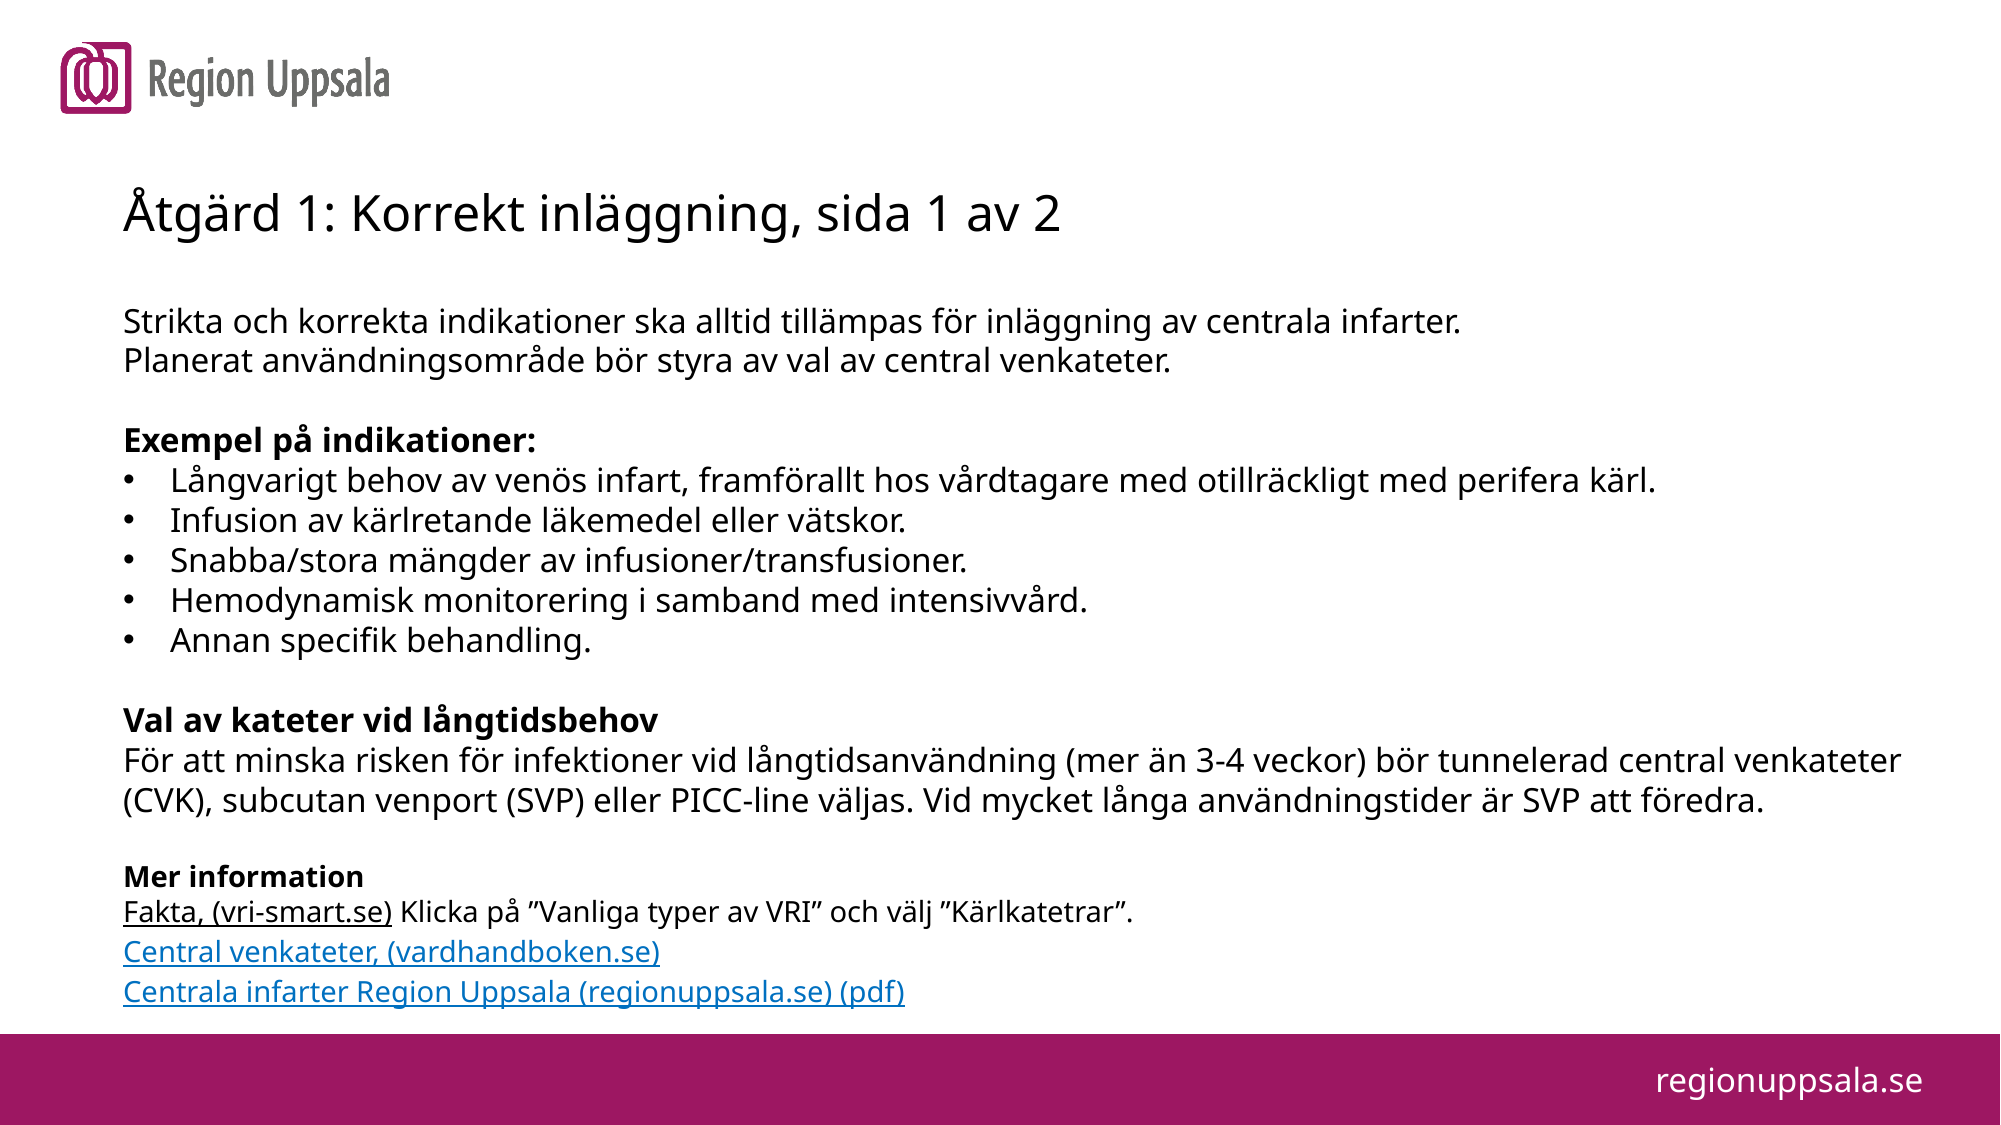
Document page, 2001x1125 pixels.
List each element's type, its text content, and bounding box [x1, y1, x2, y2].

list Åtgärd 1: Korrekt inläggning, sida 1 av 2 [108, 181, 1939, 292]
picture [0, 1034, 2000, 1125]
picture [60, 42, 389, 114]
text_box Strikta och korrekta indikationer ska alltid tillämpas för inläggning av centrala infarter. Planerat användningsområde bör styra av val av central venkateter. Exempel på indikationer: Långvarigt behov av venös infart, framförallt hos vårdtagare med otillräckligt med perifera kärl. Infusion av kärlretande läkemedel eller vätskor. Snabba/stora mängder av infusioner/transfusioner. Hemodynamisk monitorering i samband med intensivvård. Annan specifik behandling. Val av kateter vid långtidsbehov För att minska risken för infektioner vid långtidsanvändning (mer än 3-4 veckor) bör tunnelerad central venkateter (CVK), subcutan venport (SVP) eller PICC-line väljas. Vid mycket långa användningstider är SVP att föredra. Mer information Fakta, (vri-smart.se) Klicka på ”Vanliga typer av VRI” och välj ”Kärlkatetrar”. Central venkateter, (vardhandboken.se) Centrala infarter Region Uppsala (regionuppsala.se) (pdf) [108, 292, 1939, 1101]
